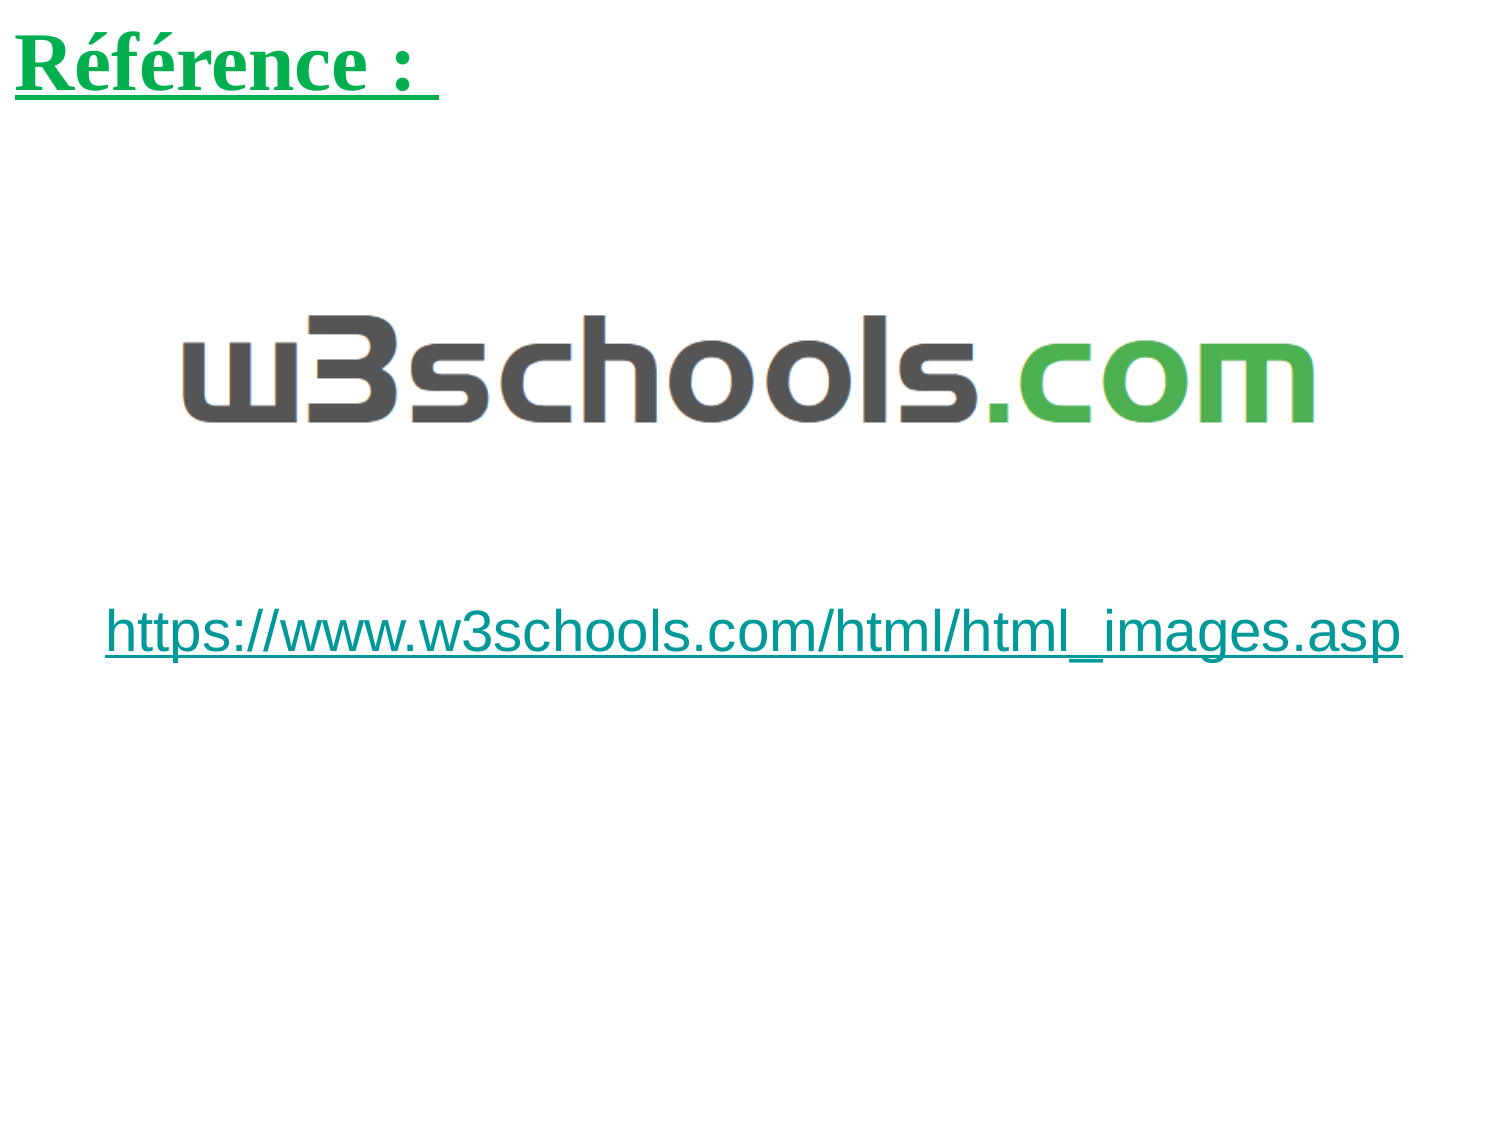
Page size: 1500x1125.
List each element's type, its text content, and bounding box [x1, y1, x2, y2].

text_box https://www.w3schools.com/html/html_images.asp [56, 585, 1452, 671]
text_box Référence : [0, 0, 1149, 115]
picture [169, 292, 1339, 459]
